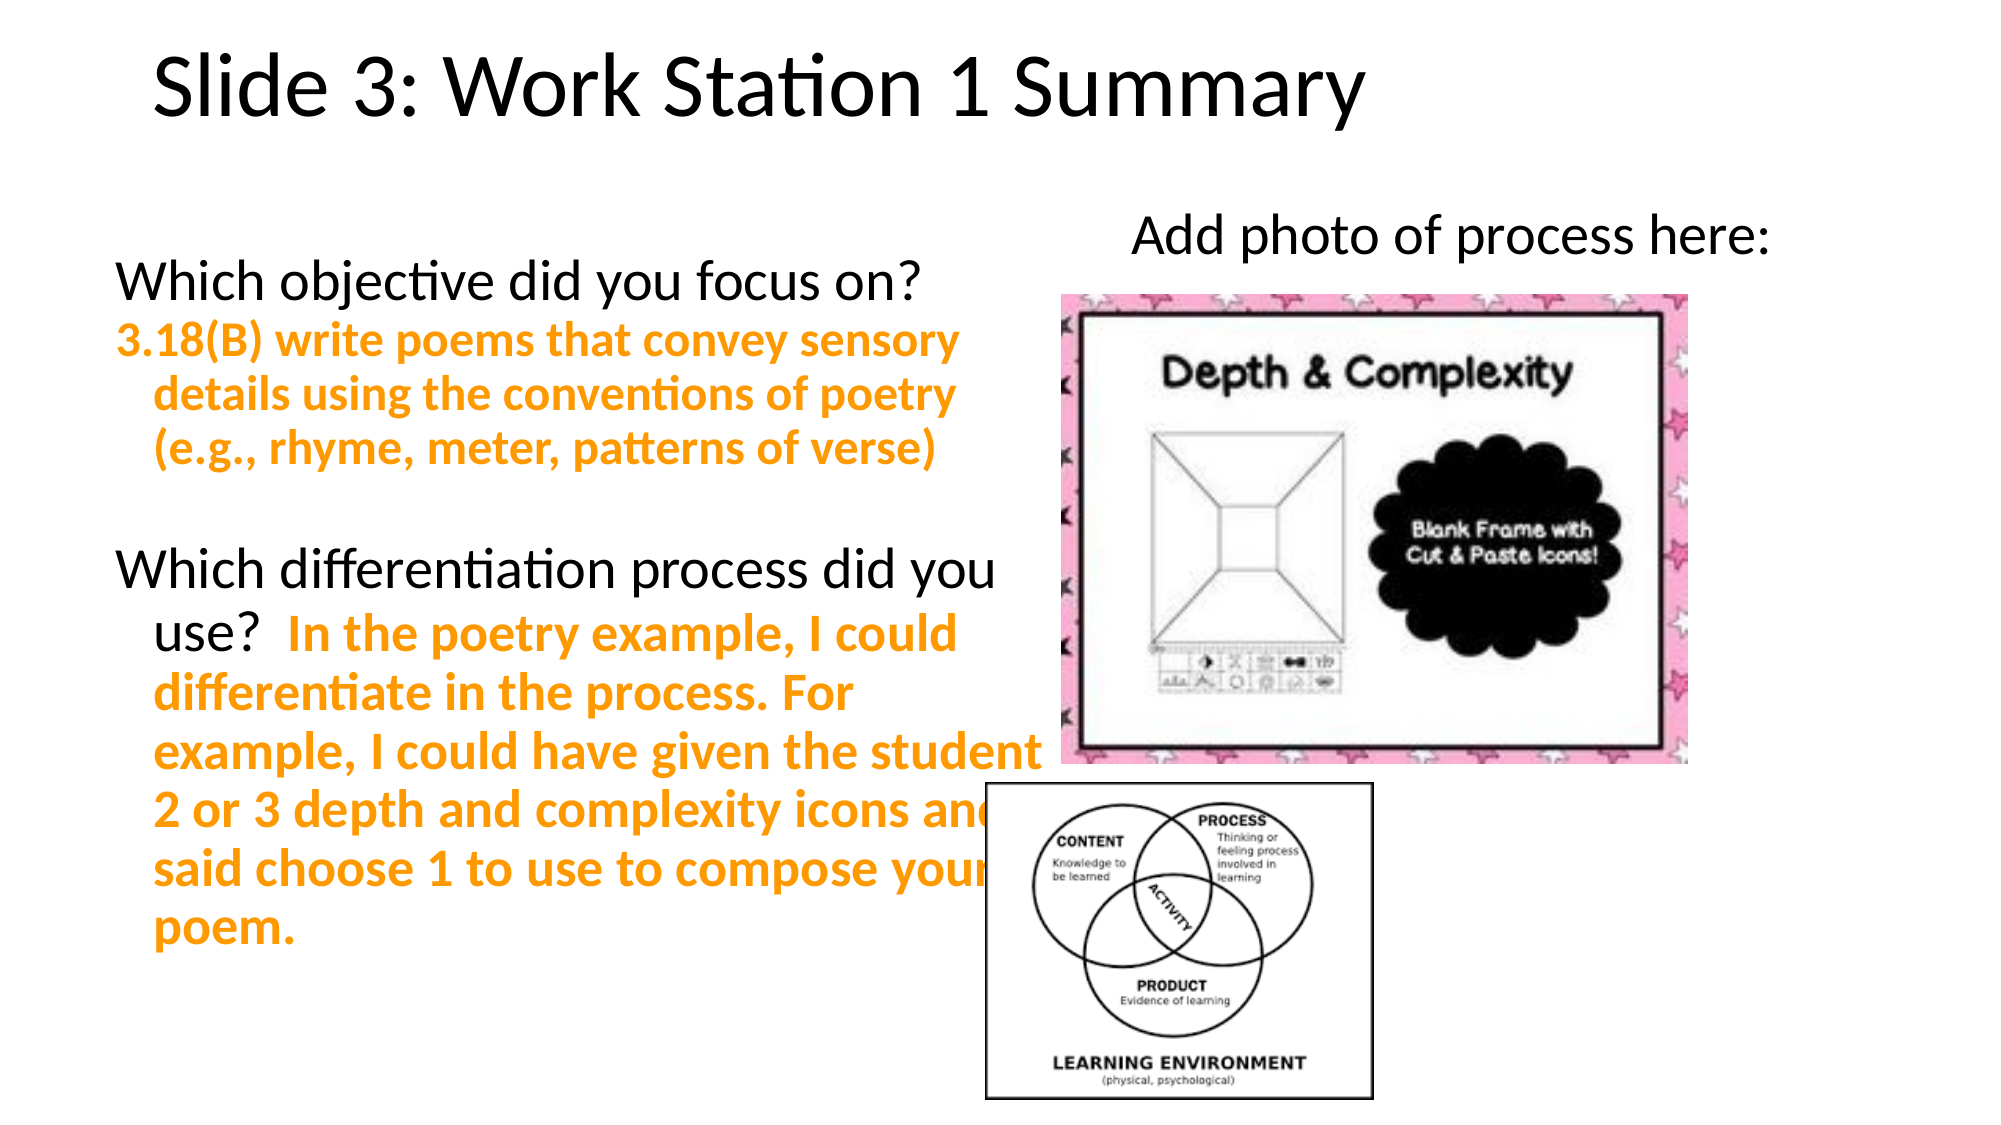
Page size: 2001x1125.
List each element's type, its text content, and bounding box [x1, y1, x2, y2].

picture [1060, 294, 1688, 765]
list Which objective did you focus on? 3.18(B) write poems that convey sensory details using the conventions of poetry (e.g., rhyme, meter, patterns of verse) Which differentiation process did you use? In the poetry example, I could differentiate in the process. For example, I could have given the student 2 or 3 depth and complexity icons and said choose 1 to use to compose your poem. [100, 242, 1062, 1125]
list Add photo of process here: [1087, 189, 1963, 936]
picture [985, 782, 1374, 1101]
title Slide 3: Work Station 1 Summary [137, 59, 1863, 224]
